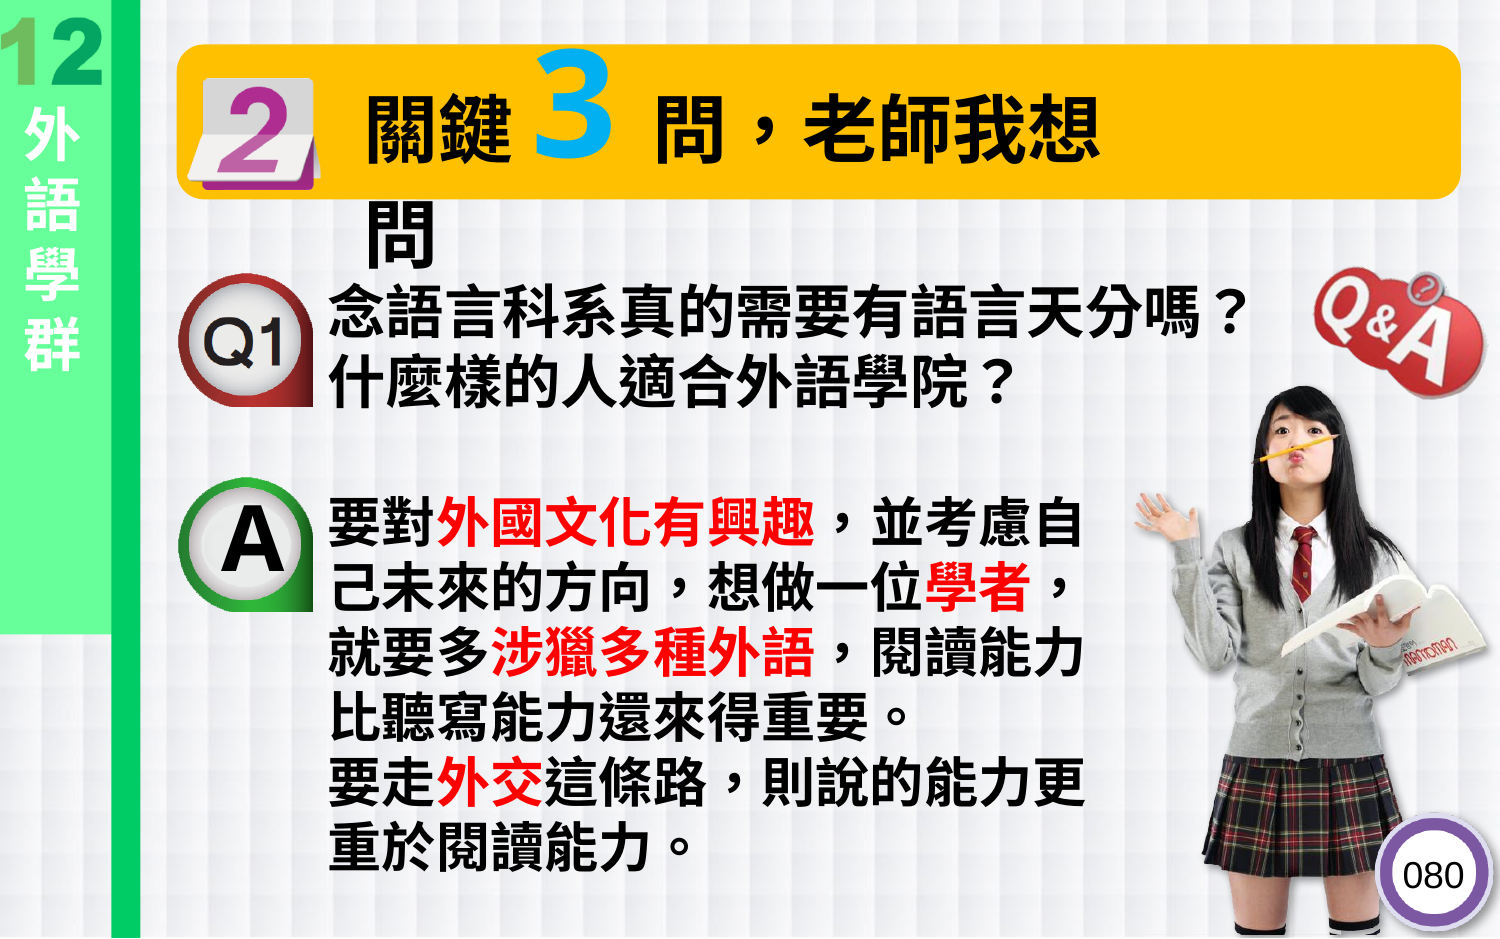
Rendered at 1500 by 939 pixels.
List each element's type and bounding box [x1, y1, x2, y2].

text_box [178, 472, 314, 612]
text_box [0, 0, 141, 938]
picture [141, 0, 1500, 938]
text_box [1365, 802, 1500, 938]
